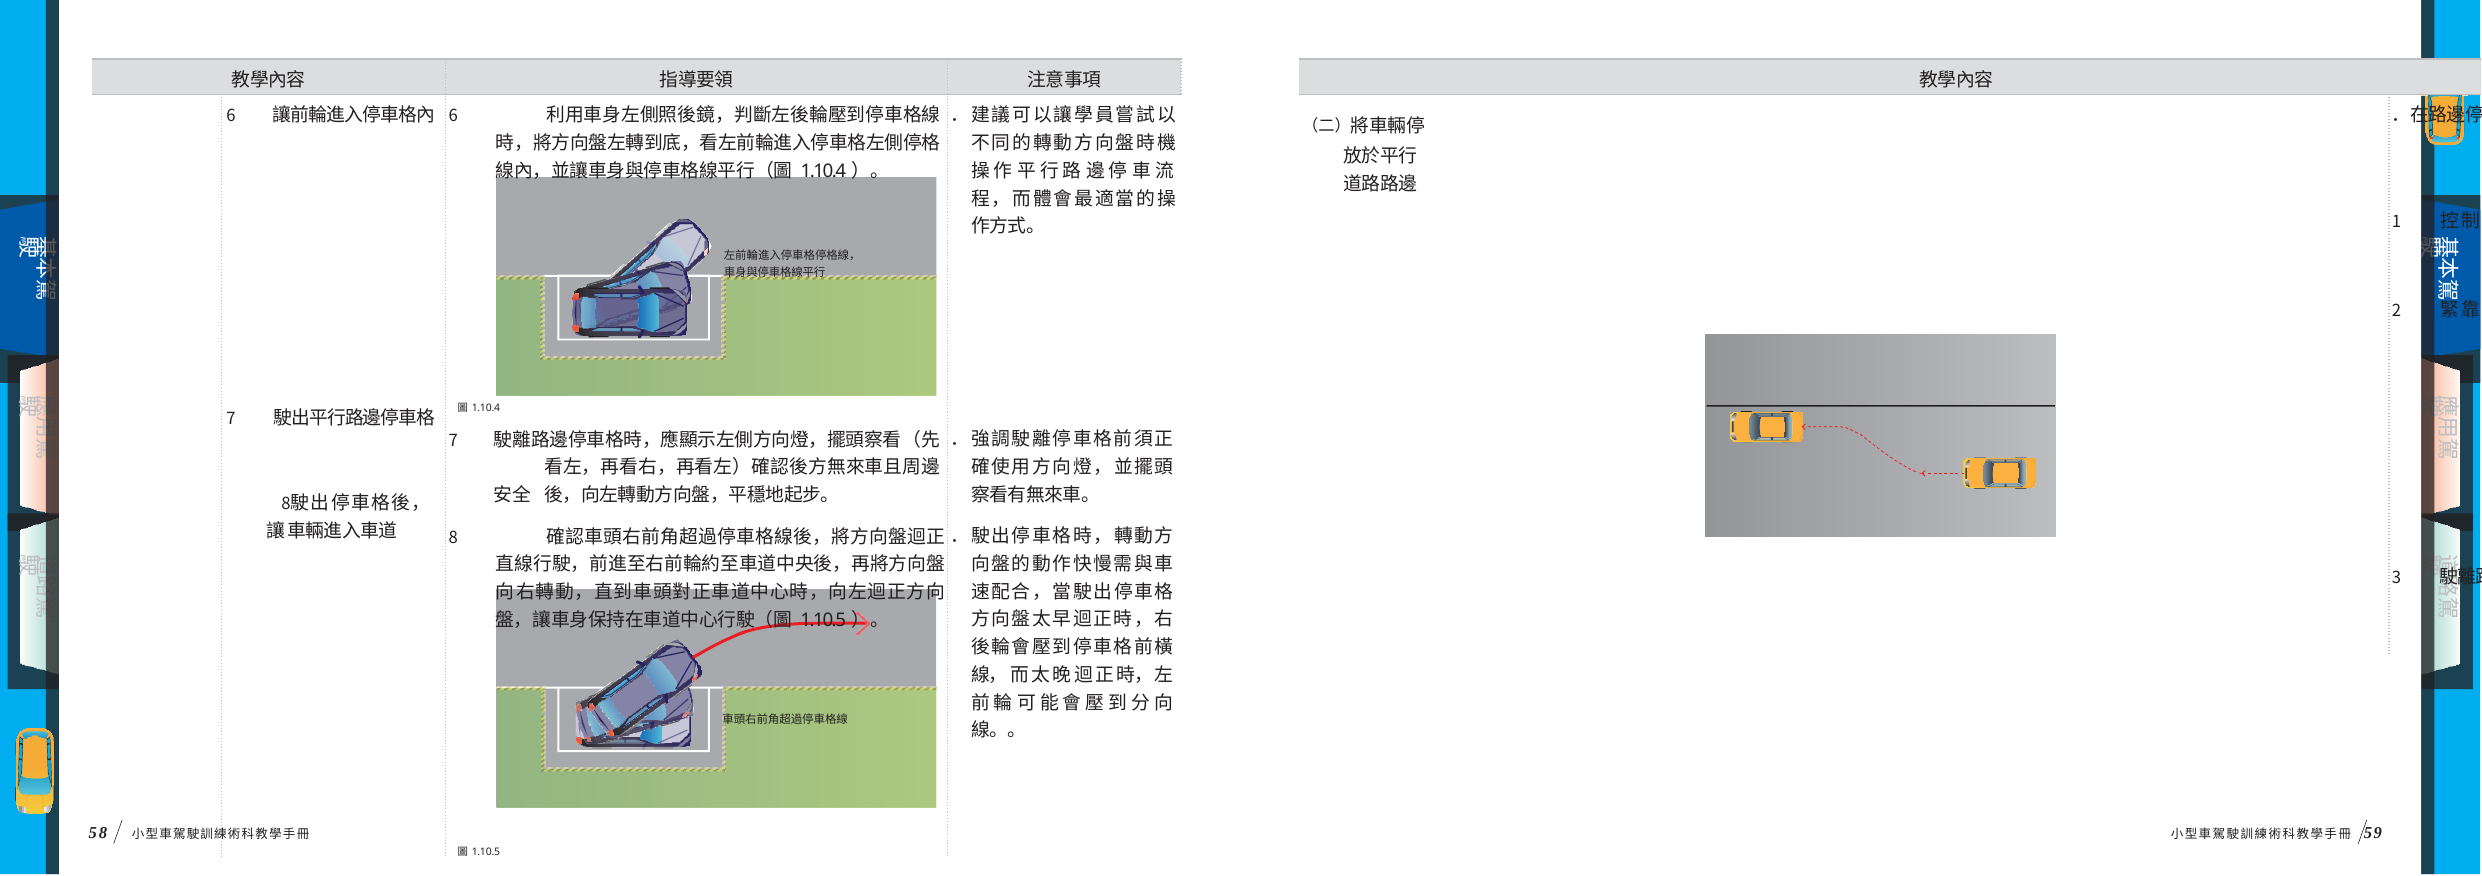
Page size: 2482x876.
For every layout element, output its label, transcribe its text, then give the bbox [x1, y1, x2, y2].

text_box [11, 0, 2468, 875]
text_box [1705, 334, 2056, 537]
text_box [495, 176, 937, 396]
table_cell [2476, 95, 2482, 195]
text_box [2471, 0, 2481, 58]
text_box [0, 698, 4, 875]
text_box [0, 194, 4, 690]
text_box [2476, 698, 2481, 875]
text_box [0, 0, 9, 194]
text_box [495, 588, 937, 808]
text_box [2476, 194, 2481, 690]
table_header 教學內容 [2476, 60, 2482, 94]
